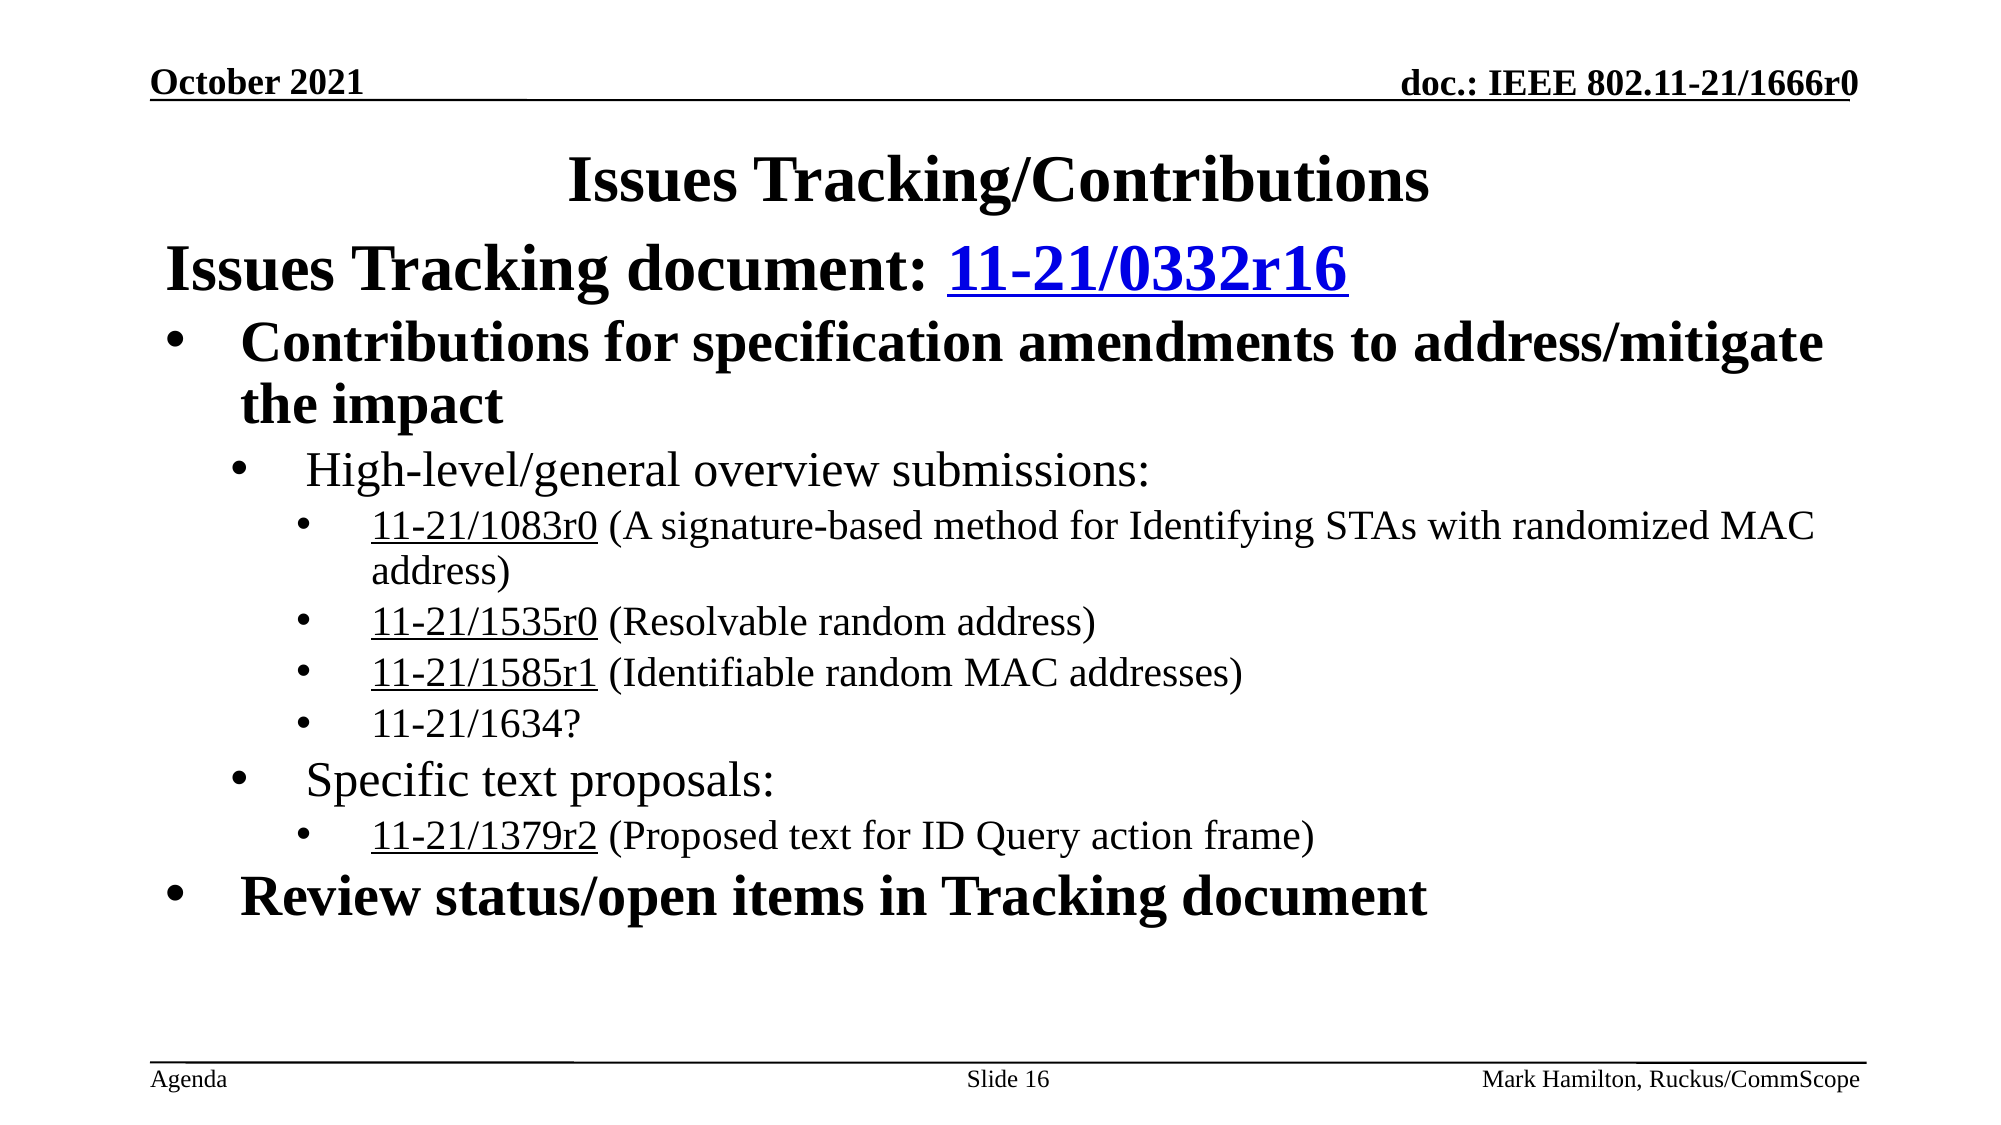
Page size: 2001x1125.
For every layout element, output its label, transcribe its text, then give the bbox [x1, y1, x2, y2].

slide_number Slide 16 [950, 1061, 1067, 1123]
title Issues Tracking/Contributions [149, 112, 1850, 224]
list Issues Tracking document: 11-21/0332r16 Contributions for specification amendments to address/mitigate the impact High-level/general overview submissions: 11-21/1083r0 (A signature-based method for Identifying STAs with randomized MAC address) 11-21/1535r0 (Resolvable random address) 11-21/1585r1 (Identifiable random MAC addresses) 11-21/1634? Specific text proposals: 11-21/1379r2 (Proposed text for ID Query action frame) Review status/open items in Tracking document [149, 224, 1850, 1063]
